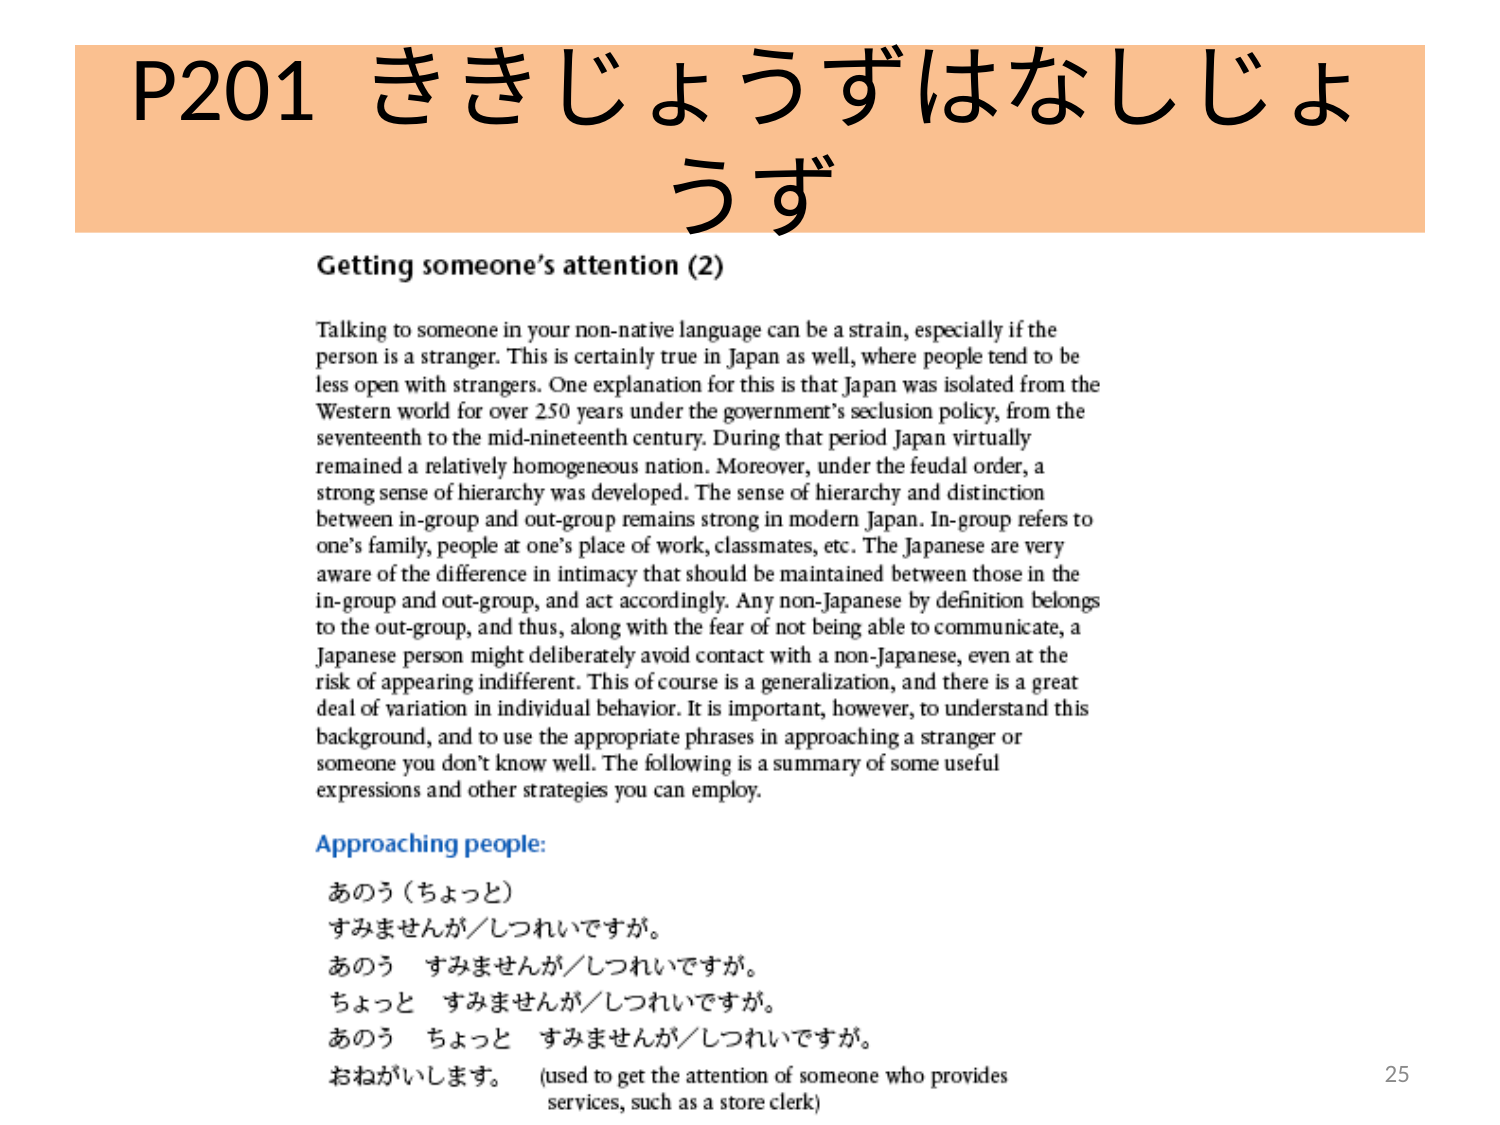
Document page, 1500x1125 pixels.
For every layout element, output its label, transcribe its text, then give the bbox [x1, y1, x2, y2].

picture [300, 240, 1117, 1125]
title P201 ききじょうずはなしじょうず [75, 45, 1425, 233]
slide_number 25 [1121, 1042, 1425, 1103]
